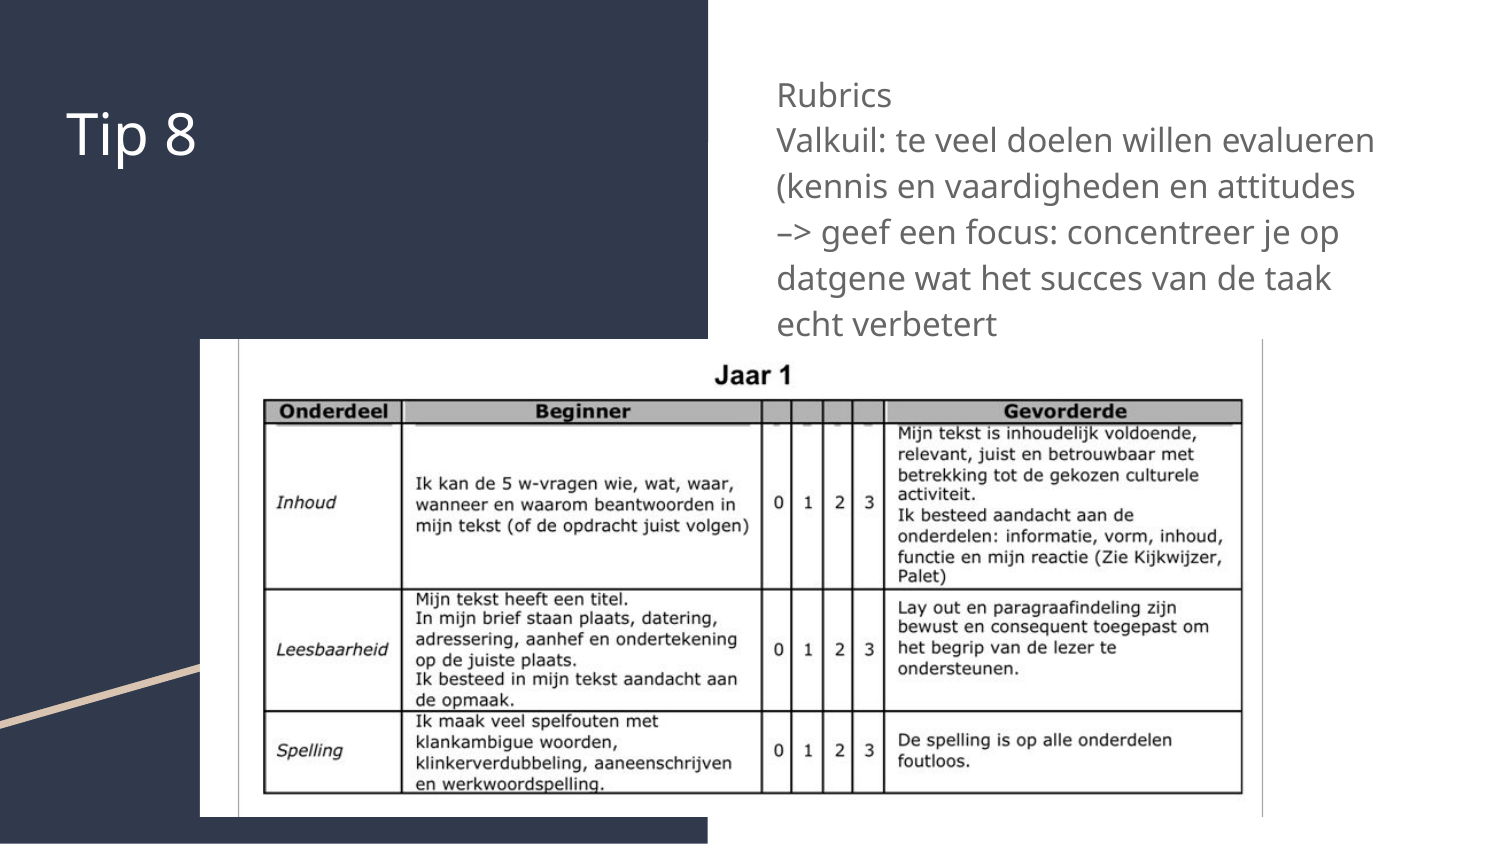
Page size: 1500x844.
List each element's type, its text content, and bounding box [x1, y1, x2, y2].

picture [199, 338, 1301, 818]
list Rubrics Valkuil: te veel doelen willen evalueren (kennis en vaardigheden en attitudes –> geef een focus: concentreer je op datgene wat het succes van de taak echt verbetert [737, 52, 1421, 726]
title Tip 8 [51, 82, 348, 190]
